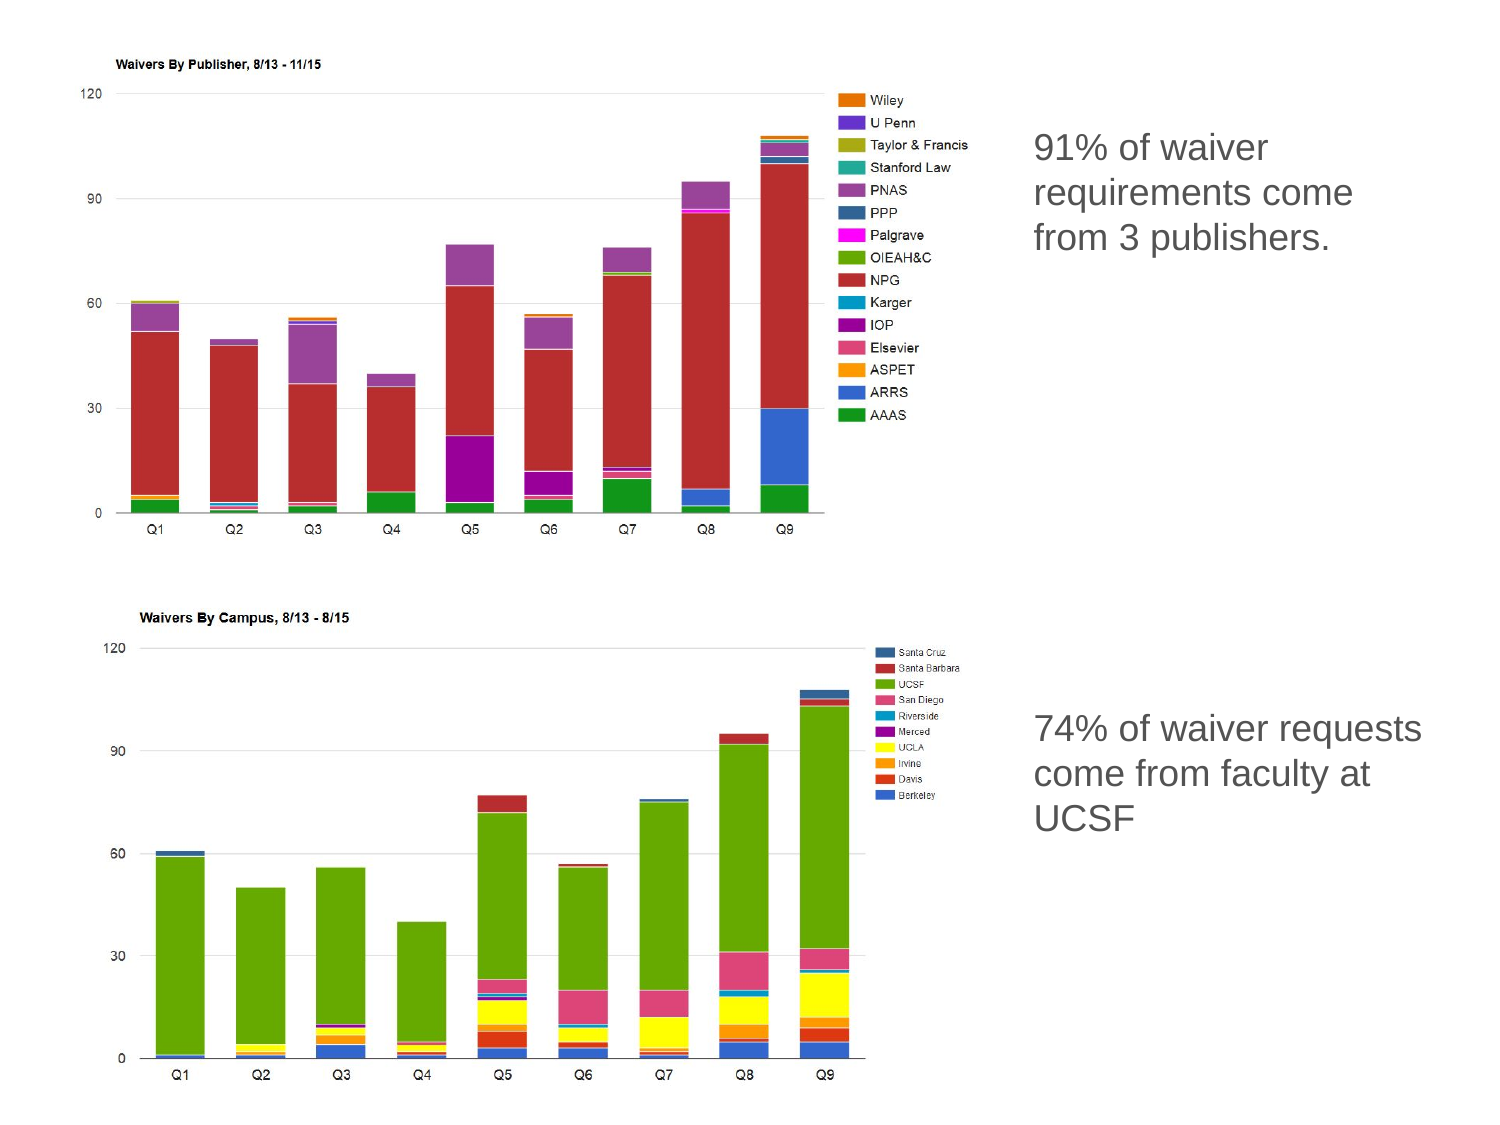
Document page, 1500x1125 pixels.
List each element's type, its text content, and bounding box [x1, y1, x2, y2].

text_box 74% of waiver requests come from faculty at UCSF [1018, 696, 1469, 847]
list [87, 595, 972, 1094]
text_box 91% of waiver requirements come from 3 publishers. [1018, 116, 1451, 266]
picture [62, 40, 995, 548]
